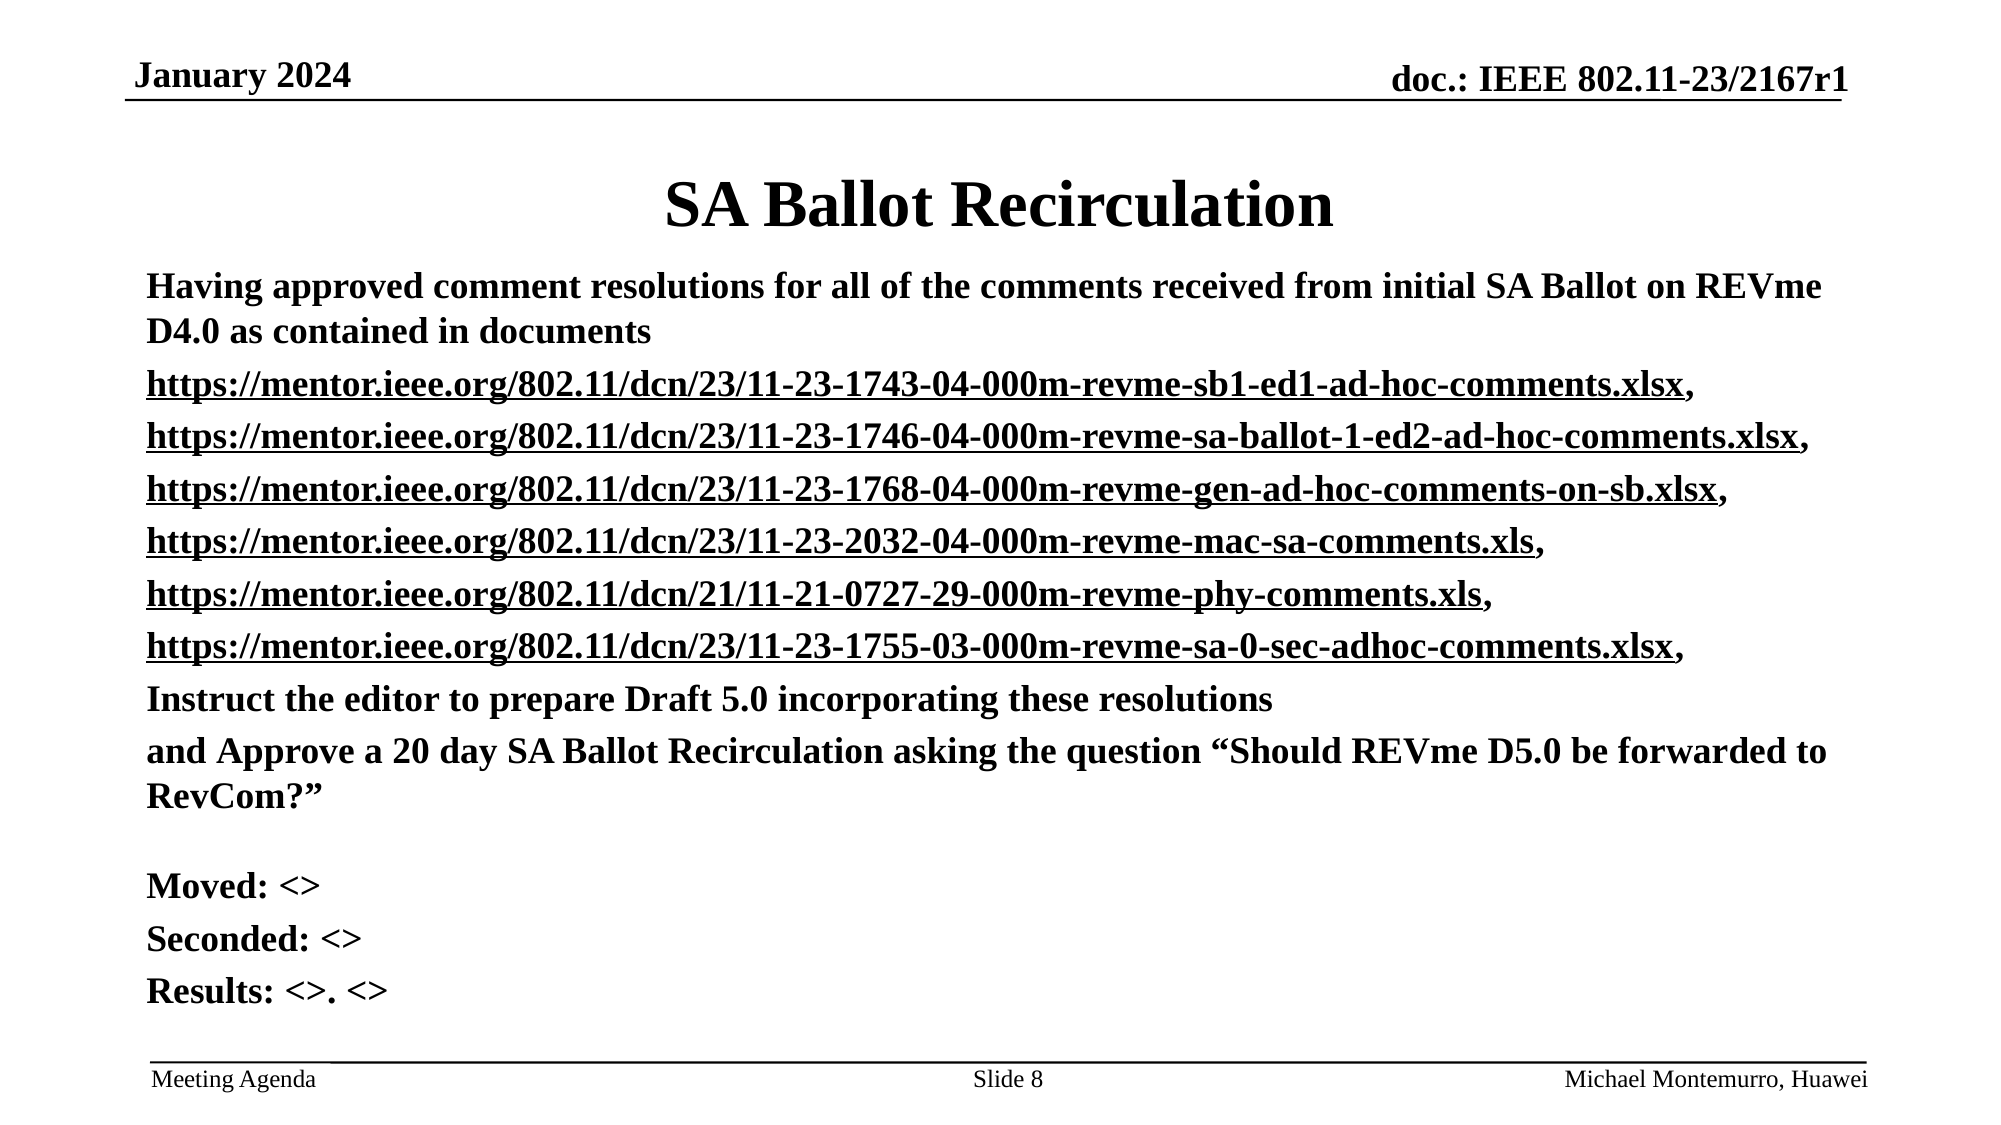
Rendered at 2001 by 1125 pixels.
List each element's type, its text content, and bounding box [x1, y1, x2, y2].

footer Michael Montemurro, Huawei [1266, 1061, 1869, 1093]
slide_number Slide 8 [972, 1061, 1045, 1093]
title SA Ballot Recirculation [150, 112, 1850, 288]
list Having approved comment resolutions for all of the comments received from initial SA Ballot on REVme D4.0 as contained in documents https://mentor.ieee.org/802.11/dcn/23/11-23-1743-04-000m-revme-sb1-ed1-ad-hoc-comments.xlsx, https://mentor.ieee.org/802.11/dcn/23/11-23-1746-04-000m-revme-sa-ballot-1-ed2-ad-hoc-comments.xlsx, https://mentor.ieee.org/802.11/dcn/23/11-23-1768-04-000m-revme-gen-ad-hoc-comments-on-sb.xlsx, https://mentor.ieee.org/802.11/dcn/23/11-23-2032-04-000m-revme-mac-sa-comments.xls, https://mentor.ieee.org/802.11/dcn/21/11-21-0727-29-000m-revme-phy-comments.xls, https://mentor.ieee.org/802.11/dcn/23/11-23-1755-03-000m-revme-sa-0-sec-adhoc-comments.xlsx, Instruct the editor to prepare Draft 5.0 incorporating these resolutions and Approve a 20 day SA Ballot Recirculation asking the question “Should REVme D5.0 be forwarded to RevCom?” Moved: <> Seconded: <> Results: <>. <> [131, 253, 1850, 1025]
